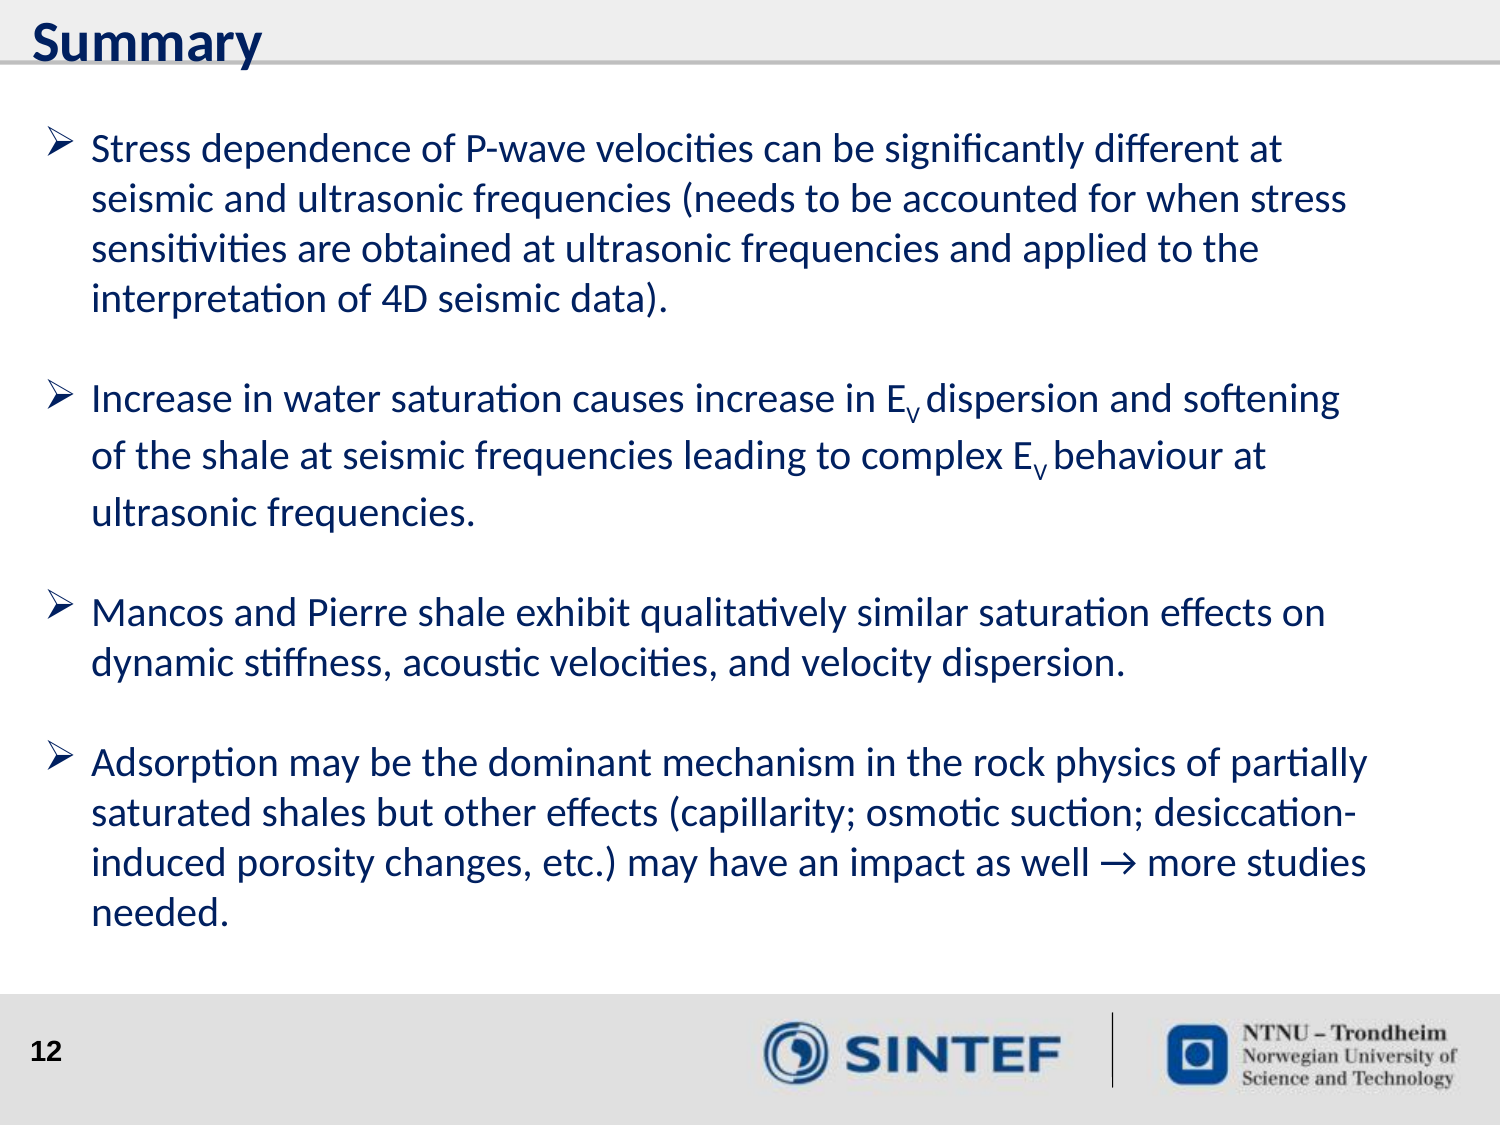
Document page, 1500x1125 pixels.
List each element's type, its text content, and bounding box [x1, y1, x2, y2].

text_box Stress dependence of P-wave velocities can be significantly different at seismic and ultrasonic frequencies (needs to be accounted for when stress sensitivities are obtained at ultrasonic frequencies and applied to the interpretation of 4D seismic data). Increase in water saturation causes increase in EV dispersion and softening of the shale at seismic frequencies leading to complex EV behaviour at ultrasonic frequencies. Mancos and Pierre shale exhibit qualitatively similar saturation effects on dynamic stiffness, acoustic velocities, and velocity dispersion. Adsorption may be the dominant mechanism in the rock physics of partially saturated shales but other effects (capillarity; osmotic suction; desiccation-induced porosity changes, etc.) may have an impact as well → more studies needed. [29, 113, 1390, 993]
picture [0, 994, 1500, 1125]
text_box Summary [17, 0, 1471, 87]
